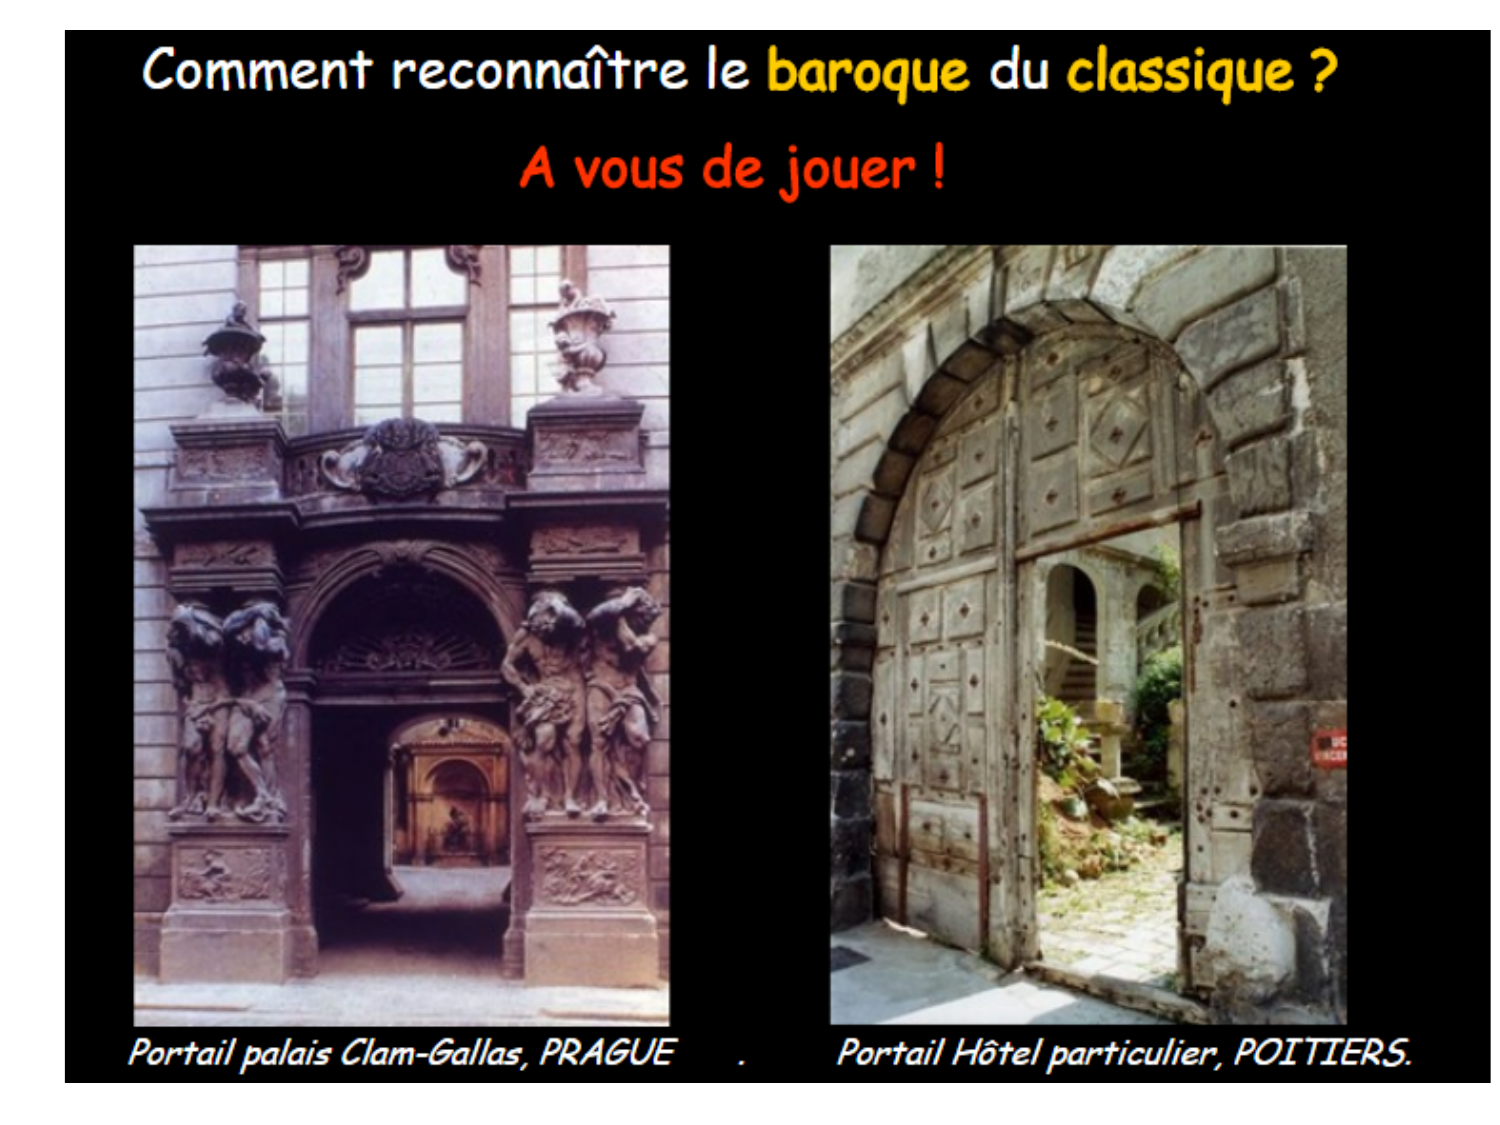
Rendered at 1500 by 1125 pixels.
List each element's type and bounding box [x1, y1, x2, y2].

picture [64, 30, 1491, 1083]
